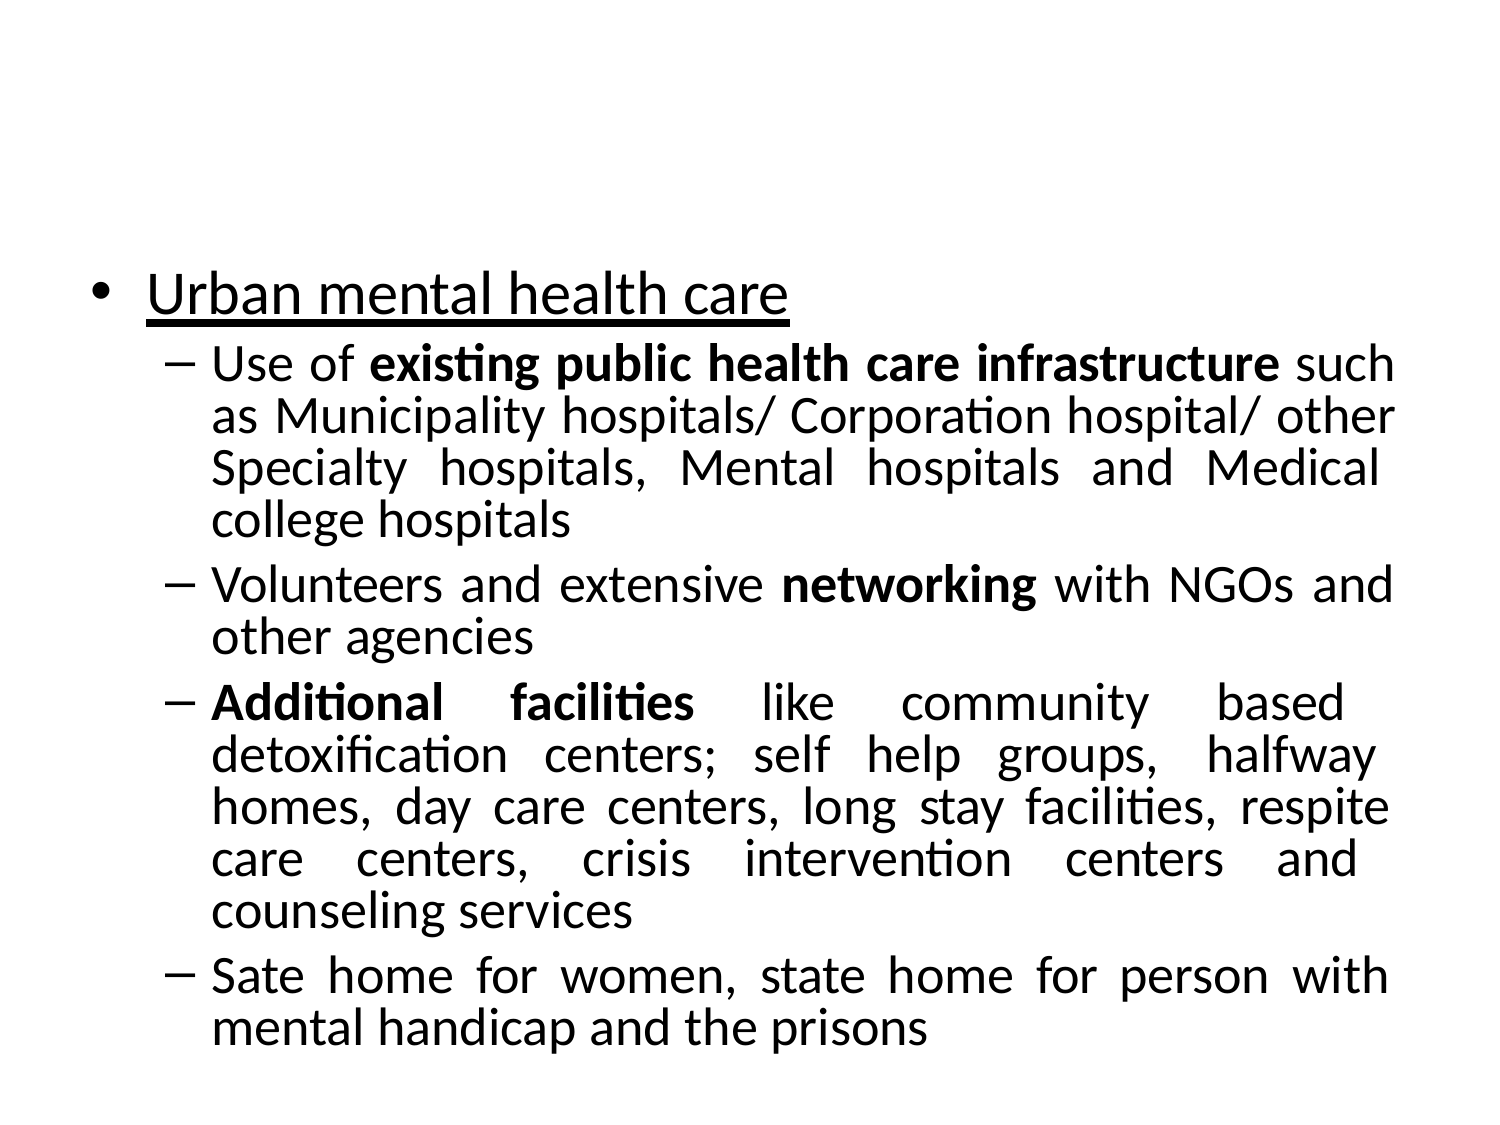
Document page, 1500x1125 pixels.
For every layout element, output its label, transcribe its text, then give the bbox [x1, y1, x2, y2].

text_box Urban mental health care Use of existing public health care infrastructure such as Municipality hospitals/ Corporation hospital/ other Specialty hospitals, Mental hospitals and Medical college hospitals Volunteers and extensive networking with NGOs and other agencies Additional facilities like community based detoxification centers; self help groups, halfway homes, day care centers, long stay facilities, respite care centers, crisis intervention centers and counseling services Sate home for women, state home for person with mental handicap and the prisons [87, 250, 1413, 1056]
